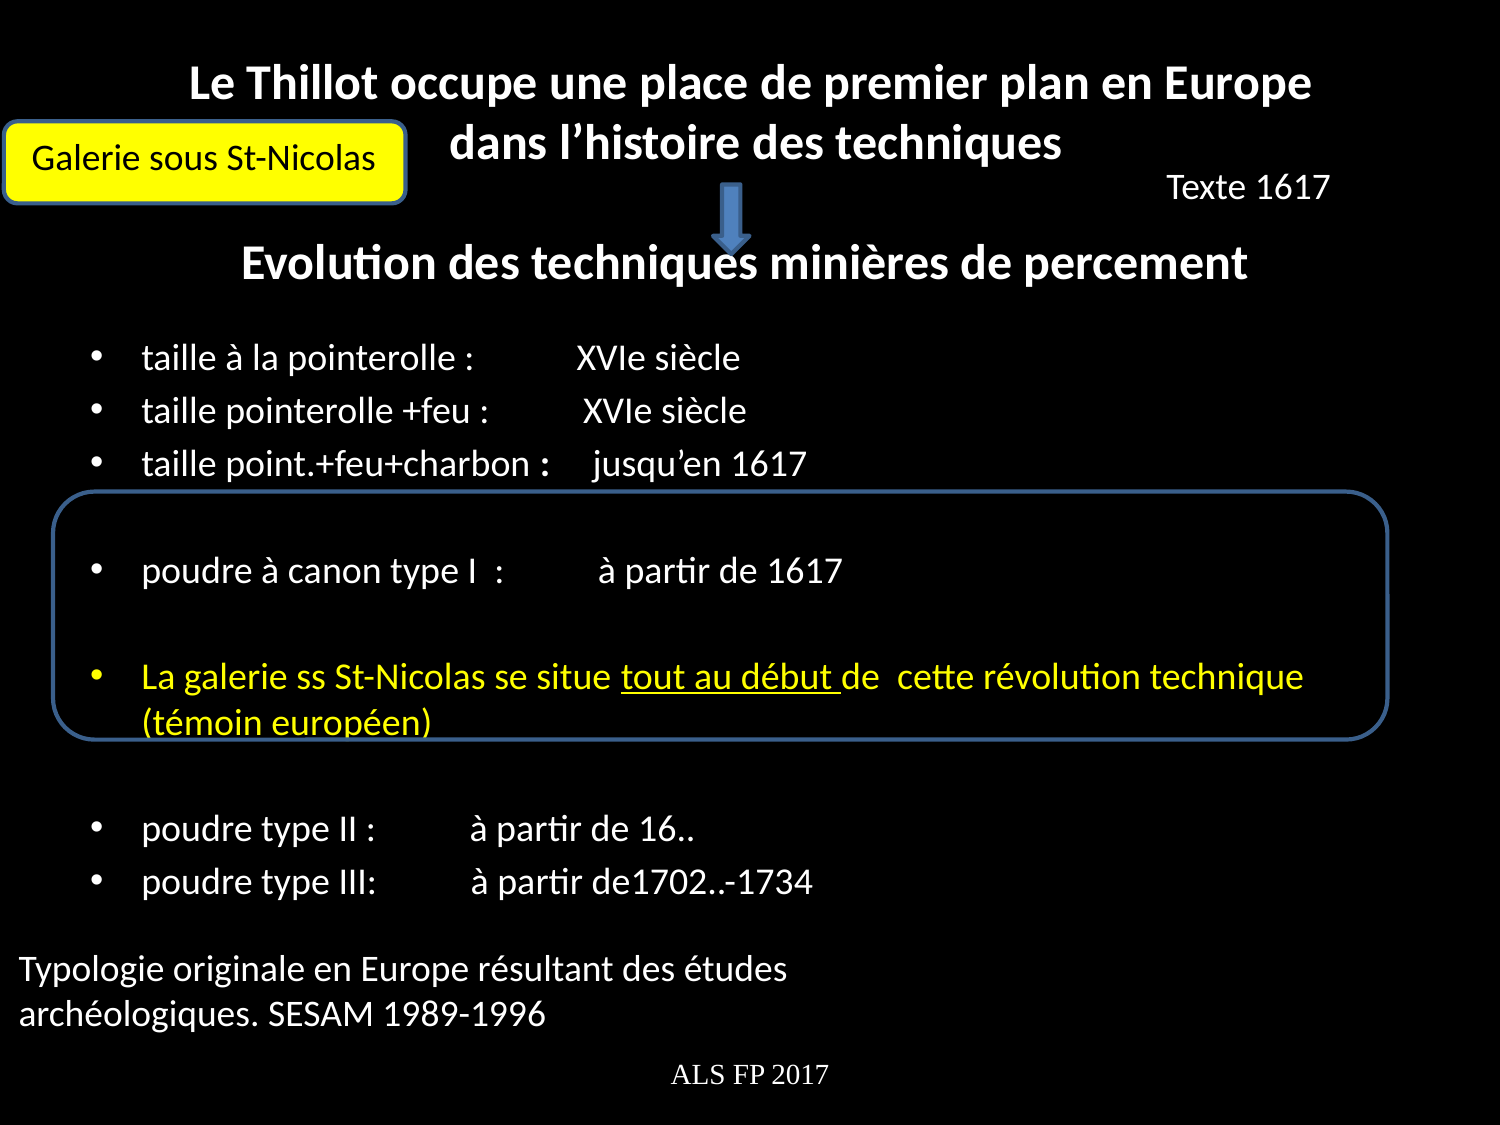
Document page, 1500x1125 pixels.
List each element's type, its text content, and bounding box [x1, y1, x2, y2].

text_box [1, 119, 408, 206]
footer ALS FP 2017 [512, 1042, 988, 1103]
text_box Le Thillot occupe une place de premier plan en Europe dans l’histoire des techniques Evolution des techniques minières de percement [174, 42, 1328, 358]
text_box Texte 1617 [1151, 154, 1388, 215]
text_box [50, 489, 1390, 742]
text_box Galerie sous St-Nicolas [16, 125, 407, 186]
text_box taille à la pointerolle : XVIe siècle taille pointerolle +feu : XVIe siècle taille point.+feu+charbon : jusqu’en 1617 poudre à canon type I : à partir de 1617 La galerie ss St-Nicolas se situe tout au début de cette révolution technique (témoin européen) poudre type II : à partir de 16.. poudre type III: à partir de1702..-1734 [75, 713, 1388, 913]
text_box [711, 182, 752, 257]
text_box Typologie originale en Europe résultant des études archéologiques. SESAM 1989-1996 [3, 936, 868, 1041]
text_box taille à la pointerolle : XVIe siècle taille pointerolle +feu : XVIe siècle taille point.+feu+charbon : jusqu’en 1617 poudre à canon type I : à partir de 1617 La galerie ss St-Nicolas se situe tout au début de cette révolution technique (témoin européen) poudre type II : à partir de 16.. poudre type III: à partir de1702..-1734 [75, 324, 1388, 518]
